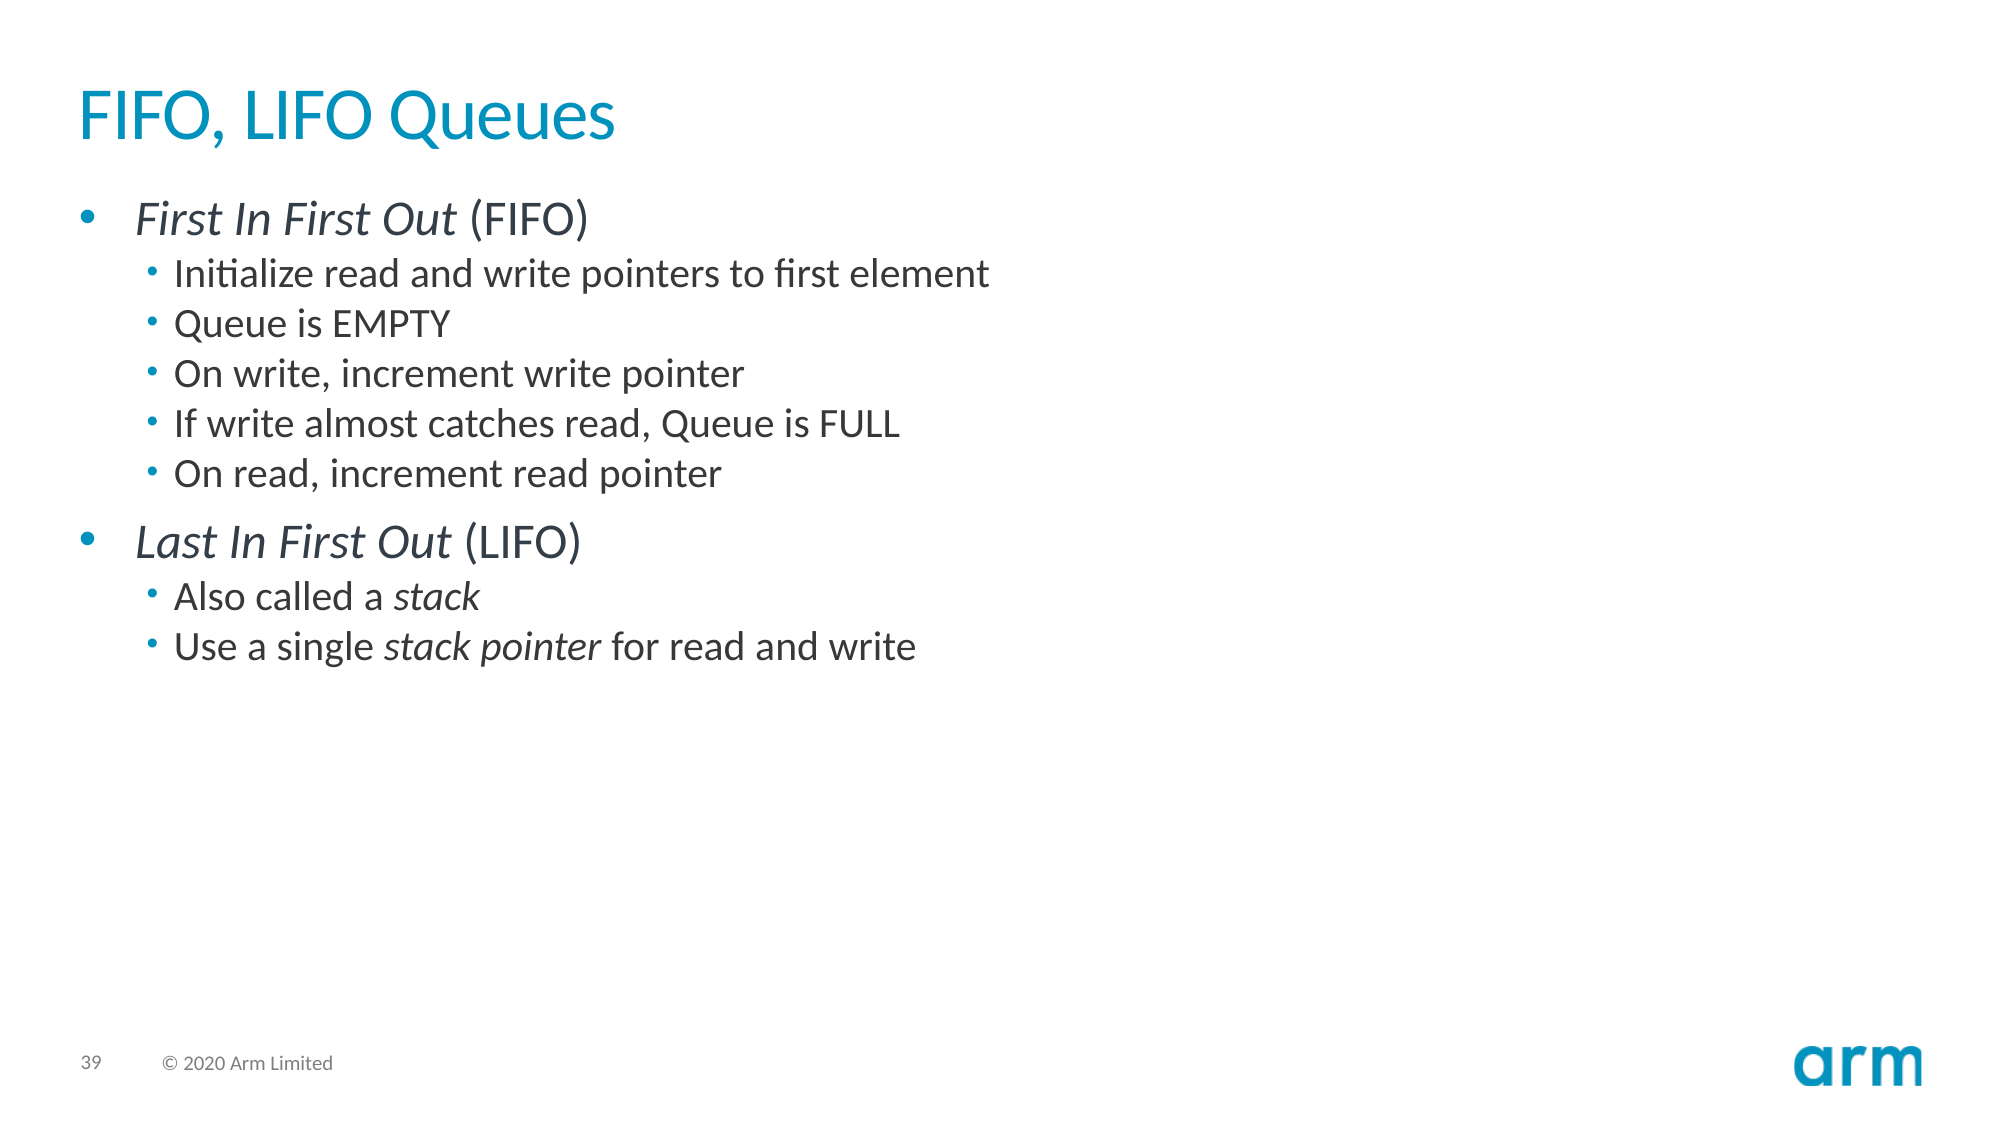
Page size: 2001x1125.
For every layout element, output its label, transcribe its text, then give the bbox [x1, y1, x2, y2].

list First In First Out (FIFO) Initialize read and write pointers to first element Queue is EMPTY On write, increment write pointer If write almost catches read, Queue is FULL On read, increment read pointer Last In First Out (LIFO) Also called a stack Use a single stack pointer for read and write [78, 185, 1923, 941]
title FIFO, LIFO Queues [78, 78, 1922, 185]
